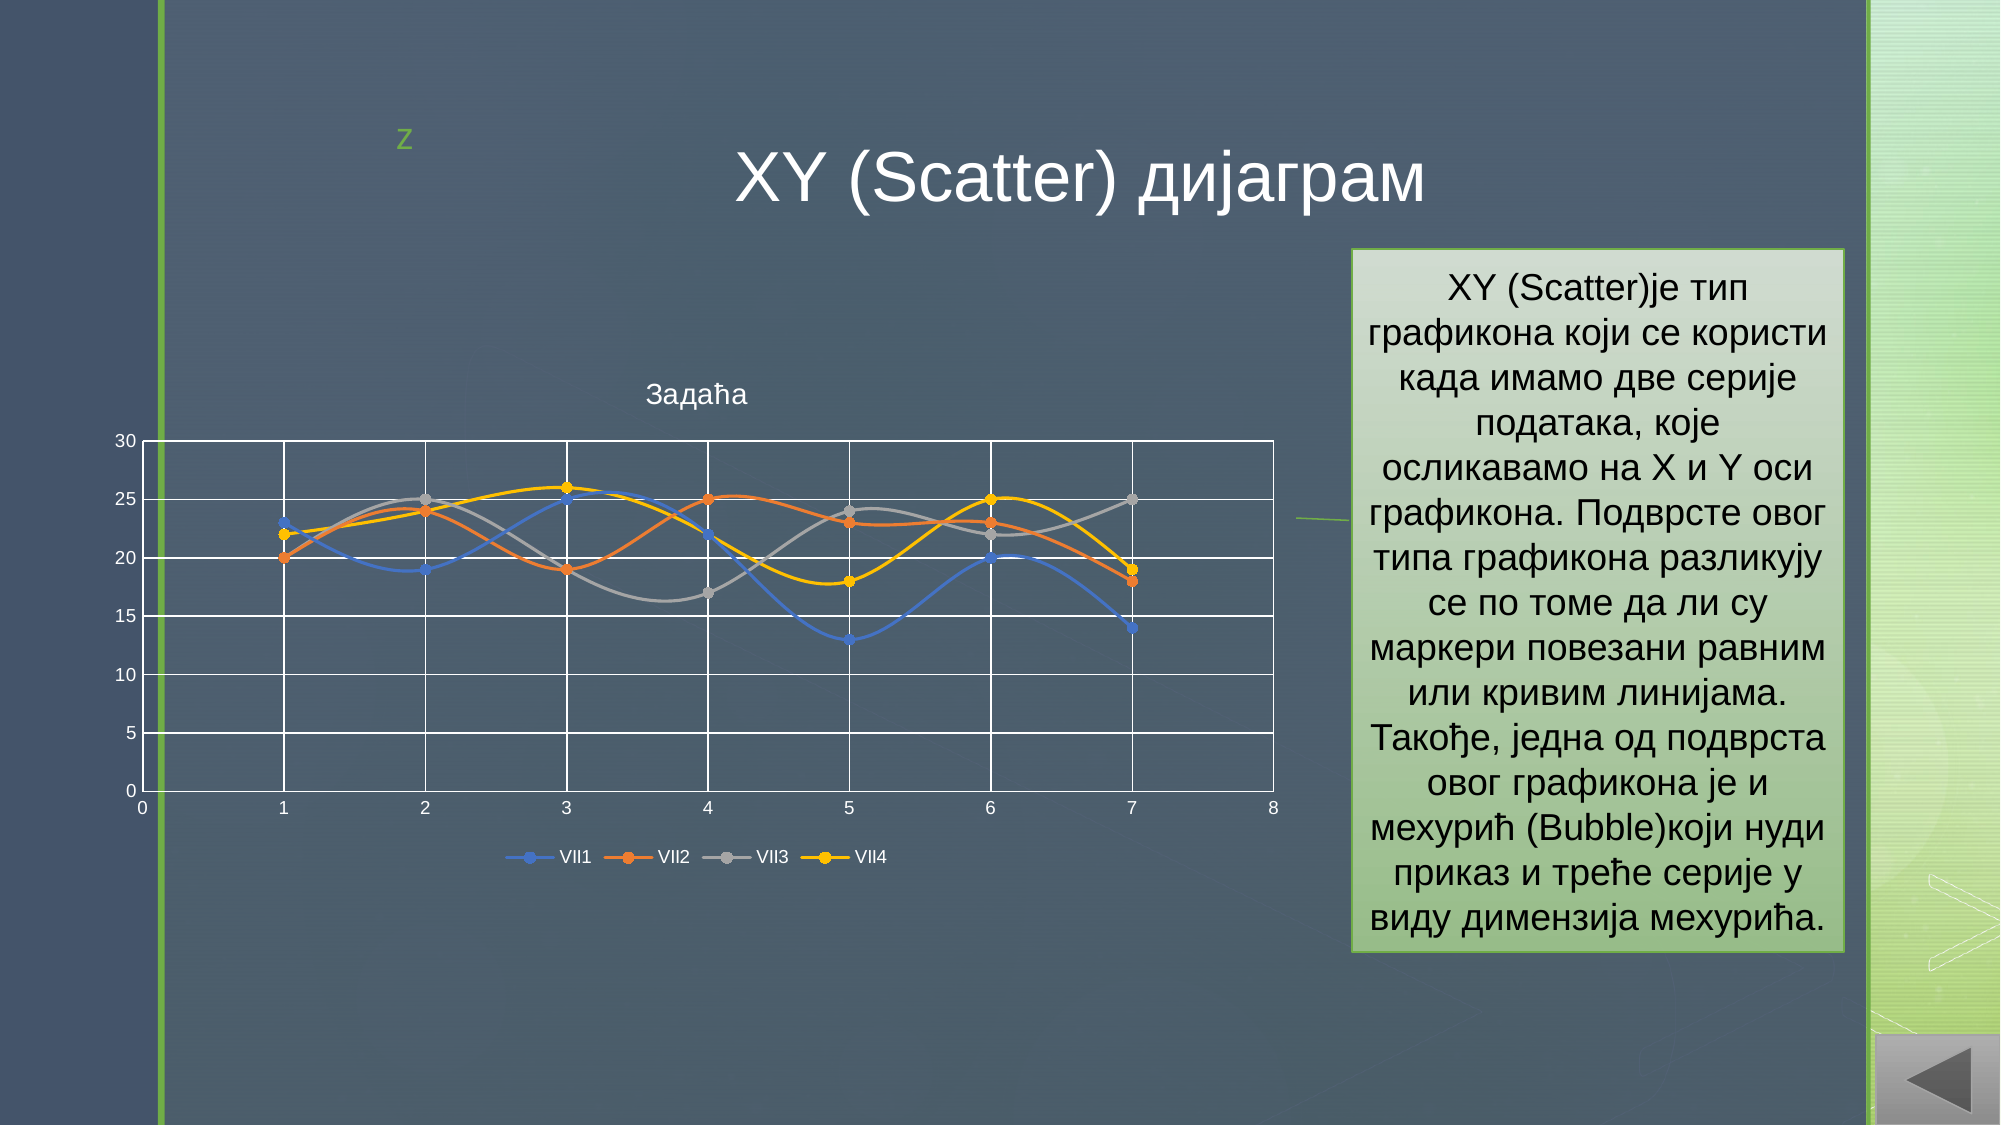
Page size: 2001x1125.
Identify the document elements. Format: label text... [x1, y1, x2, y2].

title XY (Scatter) дијаграм [428, 132, 1734, 310]
chart [90, 350, 1304, 875]
picture [1871, 0, 2001, 1125]
text_box [1875, 1034, 2000, 1125]
text_box XY (Scatter)је тип графикона који се користи када имамо две серије података, које осликавамо на X и Y оси графикона. Подврсте овог типа графикона разликују се по томе да ли су маркери повезани равним или кривим линијама. Такође, једна од подврста овог графикона је и мехурић (Bubble)који нуди приказ и треће серије у виду димензија мехурића. [1351, 248, 1845, 953]
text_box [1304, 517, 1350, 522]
